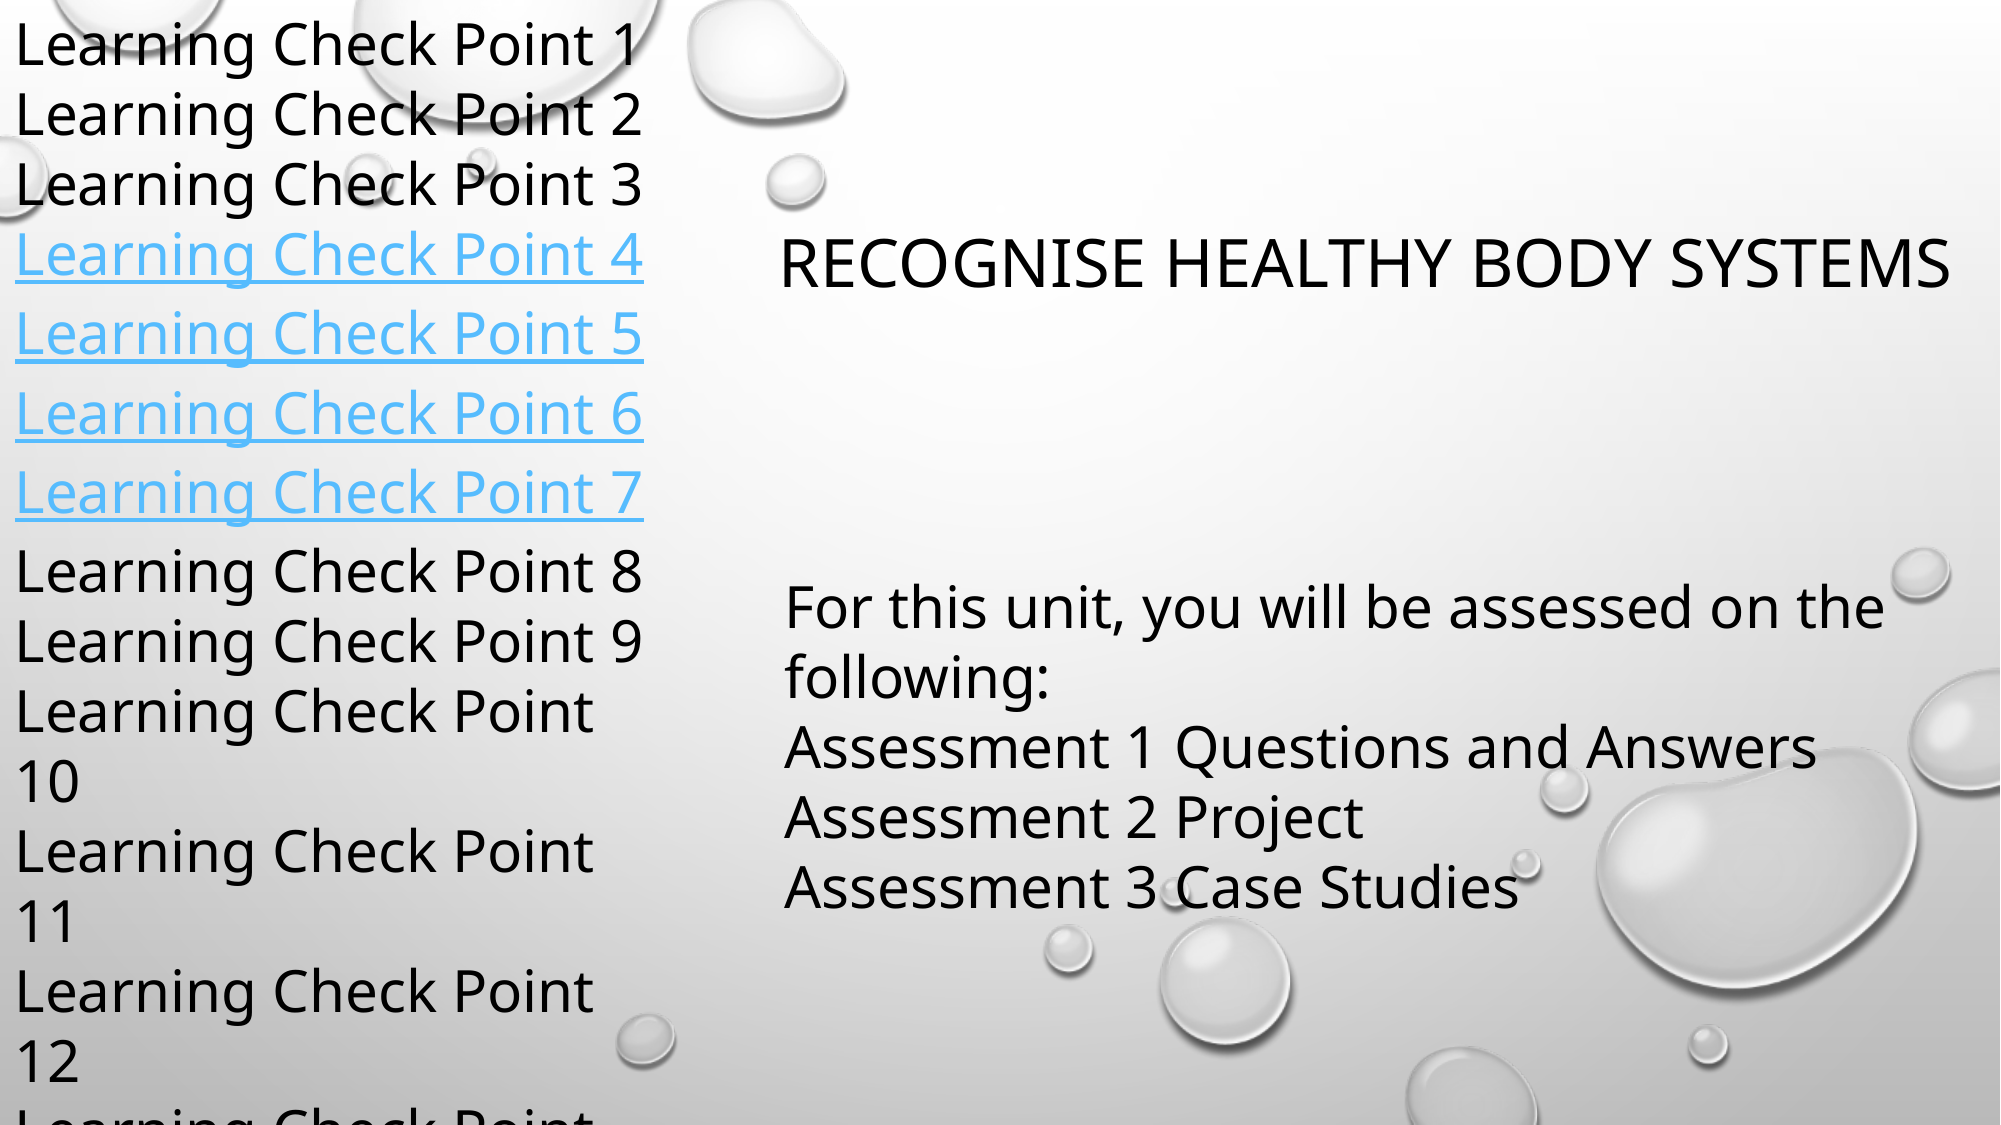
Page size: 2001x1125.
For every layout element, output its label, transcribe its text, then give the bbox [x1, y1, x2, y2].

text_box For this unit, you will be assessed on the following: Assessment 1 Questions and Answers Assessment 2 Project Assessment 3 Case Studies [769, 562, 2000, 928]
text_box Learning Check Point 1 Learning Check Point 2 Learning Check Point 3 Learning Check Point 4 Learning Check Point 5 Learning Check Point 6 Learning Check Point 7 Learning Check Point 8 Learning Check Point 9 Learning Check Point 10 Learning Check Point 11 Learning Check Point 12 Learning Check Point 13 Learning Check Point 14 Learning Check Point 15 [0, 0, 665, 1125]
title Recognise healthy body systems [751, 166, 1982, 310]
picture [665, 0, 2000, 1125]
